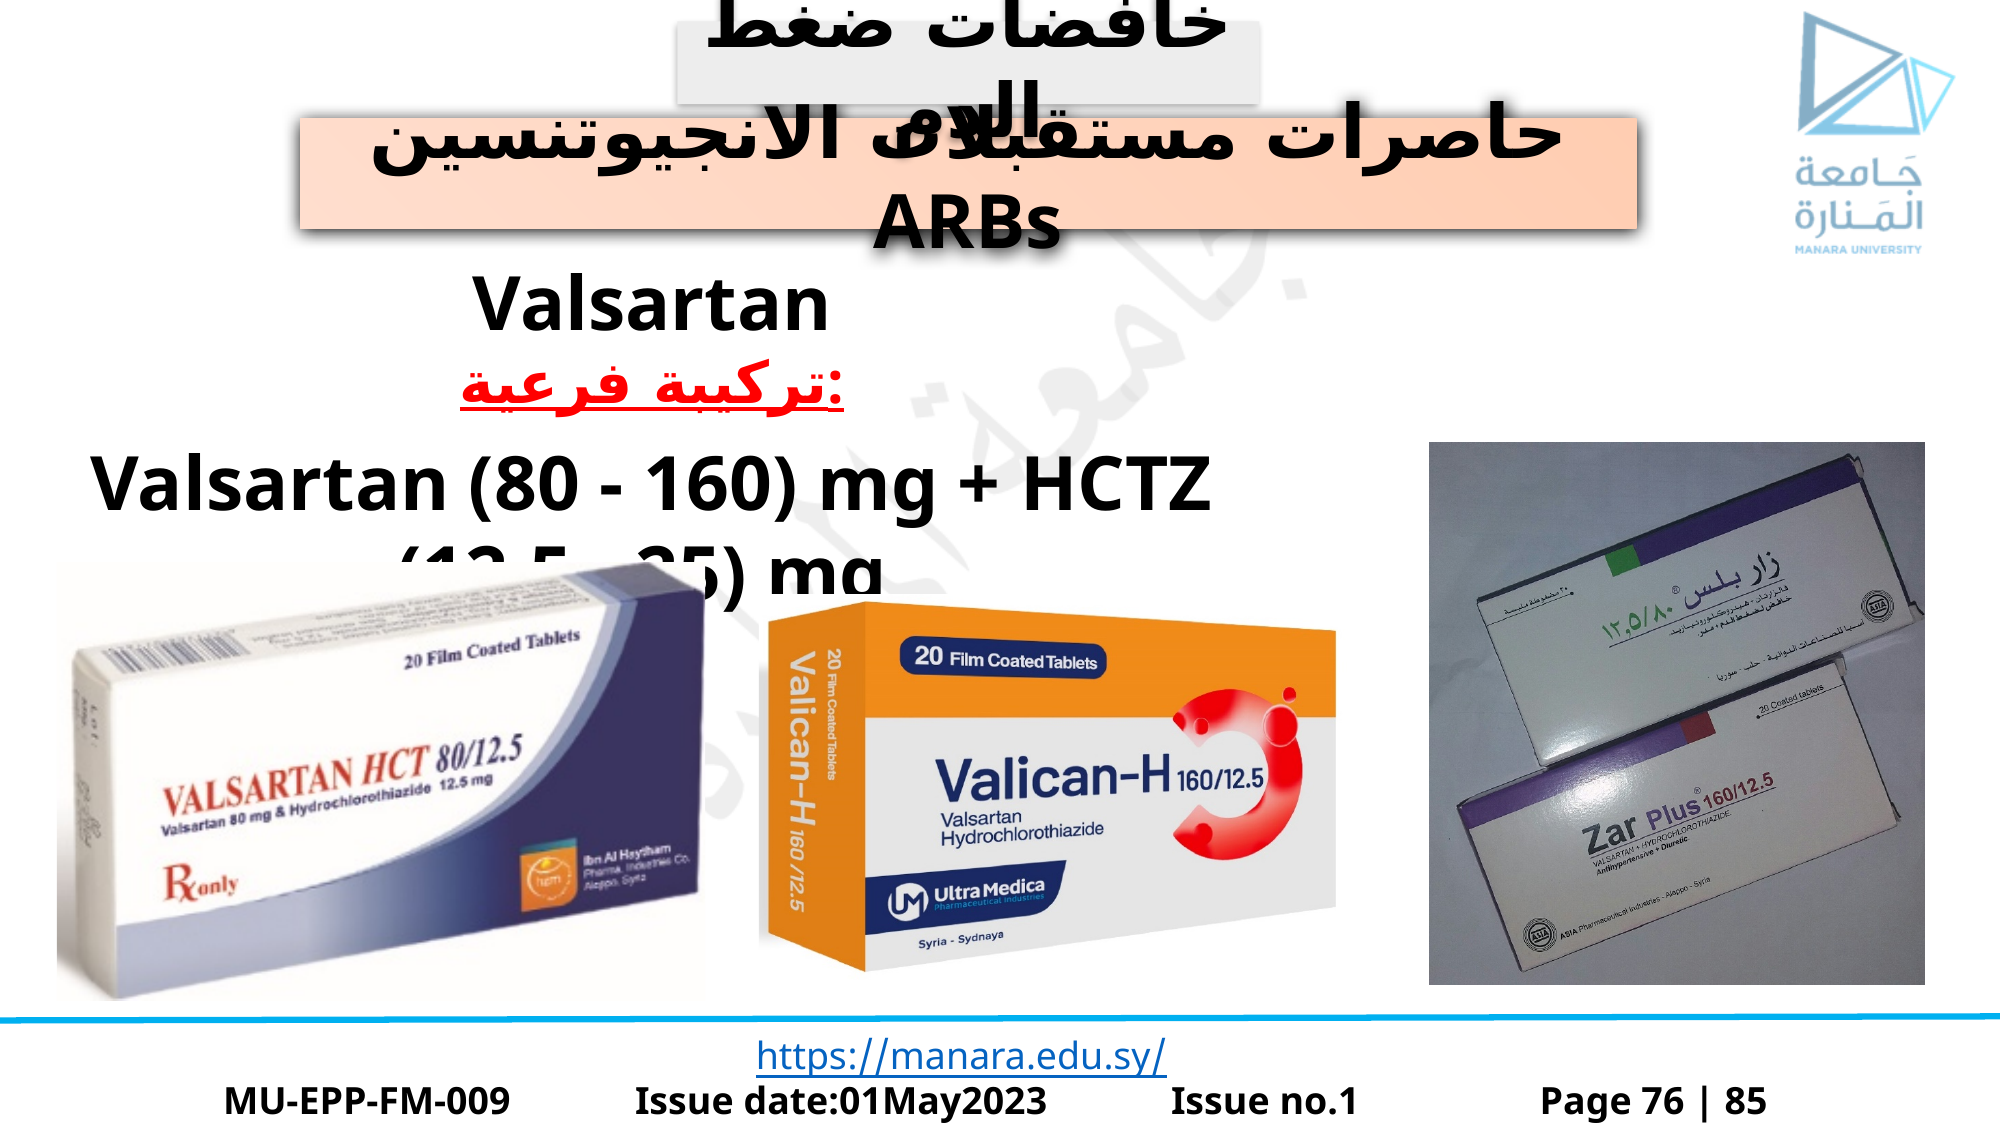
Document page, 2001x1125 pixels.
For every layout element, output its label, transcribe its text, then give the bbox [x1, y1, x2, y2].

table_header MU-EPP-FM-009 [123, 1071, 611, 1119]
table_header Page 76 | 85 [1460, 1071, 1848, 1119]
table_header Issue date:01May2023 [611, 1071, 1071, 1119]
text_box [0, 1016, 2000, 1021]
picture [1429, 442, 1925, 986]
table_header Issue no.1 [1071, 1071, 1460, 1119]
text_box https://manara.edu.sy/ [741, 1024, 1182, 1071]
text_box Valsartan تركيبة فرعية: Valsartan (80 - 160) mg + HCTZ (12.5 - 25) mg [72, 247, 594, 562]
text_box حاصرات مستقبلات الأنجيوتنسين ARBs [299, 118, 1638, 229]
picture [1736, 6, 1987, 264]
text_box خافضات ضغط الدم [676, 20, 1261, 105]
picture [56, 153, 1351, 1001]
